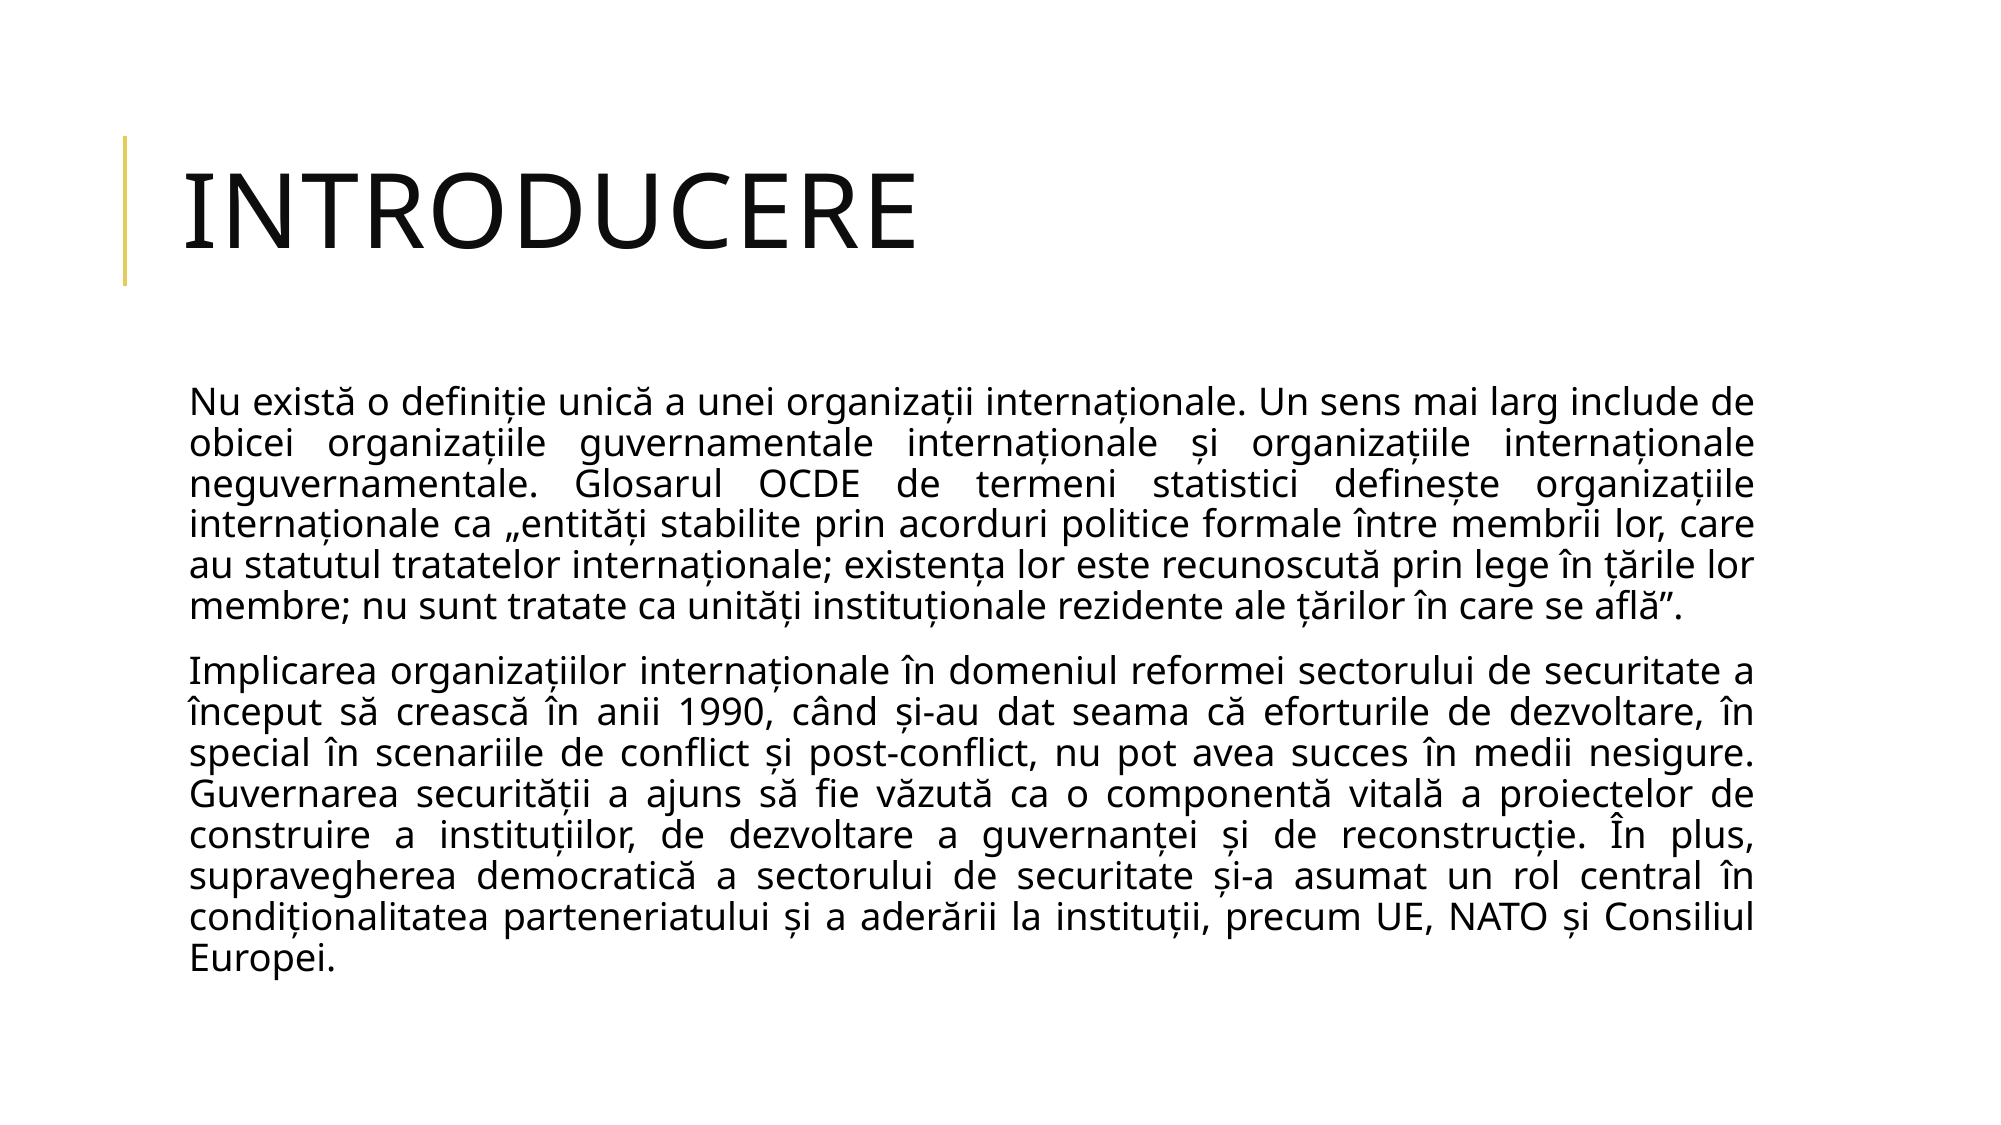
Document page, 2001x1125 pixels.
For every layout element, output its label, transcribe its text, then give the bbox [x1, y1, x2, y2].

list Nu există o definiție unică a unei organizații internaționale. Un sens mai larg include de obicei organizațiile guvernamentale internaționale și organizațiile internaționale neguvernamentale. Glosarul OCDE de termeni statistici definește organizațiile internaționale ca „entități stabilite prin acorduri politice formale între membrii lor, care au statutul tratatelor internaționale; existența lor este recunoscută prin lege în țările lor membre; nu sunt tratate ca unități instituționale rezidente ale țărilor în care se află”. Implicarea organizațiilor internaționale în domeniul reformei sectorului de securitate a început să crească în anii 1990, când și-au dat seama că eforturile de dezvoltare, în special în scenariile de conflict și post-conflict, nu pot avea succes în medii nesigure. Guvernarea securității a ajuns să fie văzută ca o componentă vitală a proiectelor de construire a instituțiilor, de dezvoltare a guvernanței și de reconstrucție. În plus, supravegherea democratică a sectorului de securitate și-a asumat un rol central în condiționalitatea parteneriatului și a aderării la instituții, precum UE, NATO și Consiliul Europei. [168, 375, 1763, 1035]
title Introducere [168, 96, 1763, 342]
